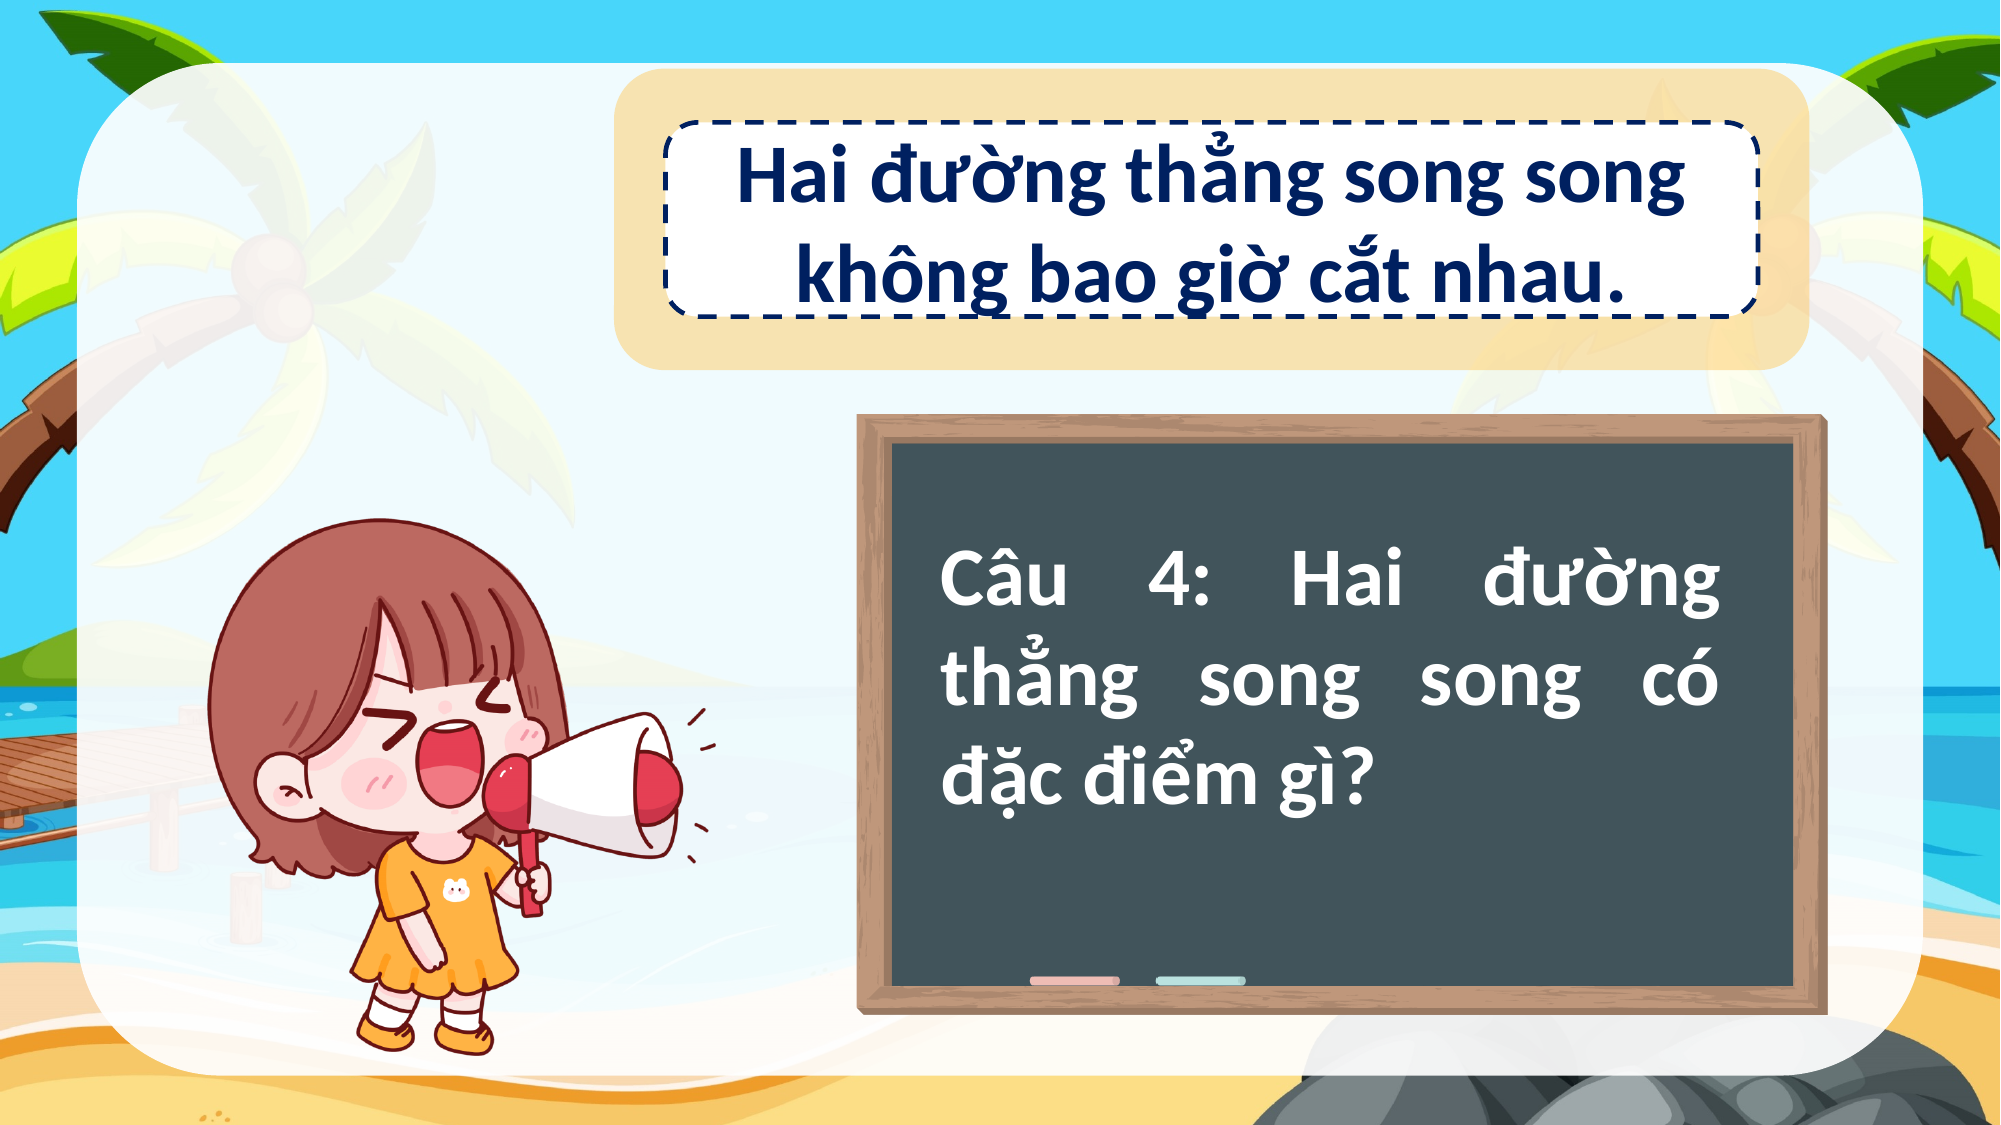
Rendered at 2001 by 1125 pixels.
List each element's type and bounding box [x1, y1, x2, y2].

picture [0, 0, 2000, 1125]
text_box [614, 68, 1810, 371]
